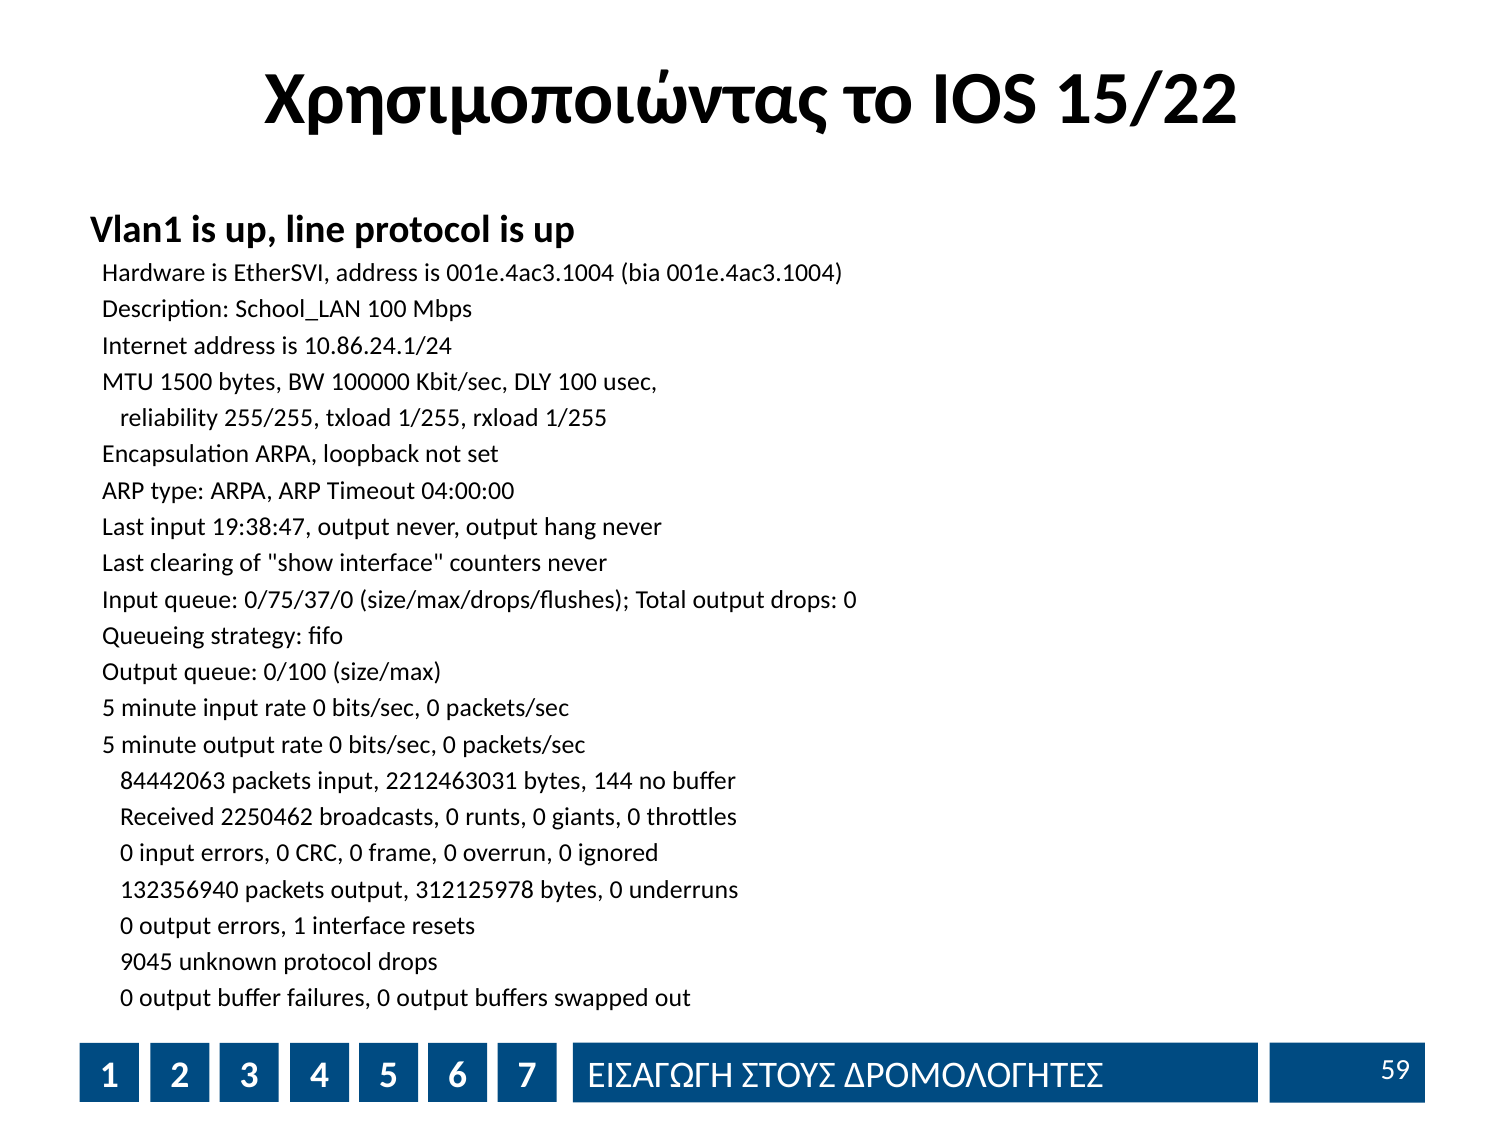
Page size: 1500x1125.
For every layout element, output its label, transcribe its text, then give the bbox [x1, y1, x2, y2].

title Χρησιμοποιώντας το IOS 15/22 [76, 19, 1427, 169]
text_box 6 [426, 1041, 489, 1104]
list Vlan1 is up, line protocol is up Hardware is EtherSVI, address is 001e.4ac3.1004 (bia 001e.4ac3.1004) Description: School_LAN 100 Mbps Internet address is 10.86.24.1/24 MTU 1500 bytes, BW 100000 Kbit/sec, DLY 100 usec, reliability 255/255, txload 1/255, rxload 1/255 Encapsulation ARPA, loopback not set ARP type: ARPA, ARP Timeout 04:00:00 Last input 19:38:47, output never, output hang never Last clearing of "show interface" counters never Input queue: 0/75/37/0 (size/max/drops/flushes); Total output drops: 0 Queueing strategy: fifo Output queue: 0/100 (size/max) 5 minute input rate 0 bits/sec, 0 packets/sec 5 minute output rate 0 bits/sec, 0 packets/sec 84442063 packets input, 2212463031 bytes, 144 no buffer Received 2250462 broadcasts, 0 runts, 0 giants, 0 throttles 0 input errors, 0 CRC, 0 frame, 0 overrun, 0 ignored 132356940 packets output, 312125978 bytes, 0 underruns 0 output errors, 1 interface resets 9045 unknown protocol drops 0 output buffer failures, 0 output buffers swapped out [75, 196, 1425, 1024]
text_box 7 [496, 1041, 559, 1104]
text_box 4 [288, 1041, 351, 1104]
text_box 2 [148, 1041, 211, 1104]
slide_number 58 [1269, 1042, 1425, 1103]
text_box 1 [77, 1041, 141, 1104]
text_box 5 [357, 1041, 420, 1104]
text_box 3 [218, 1041, 281, 1104]
